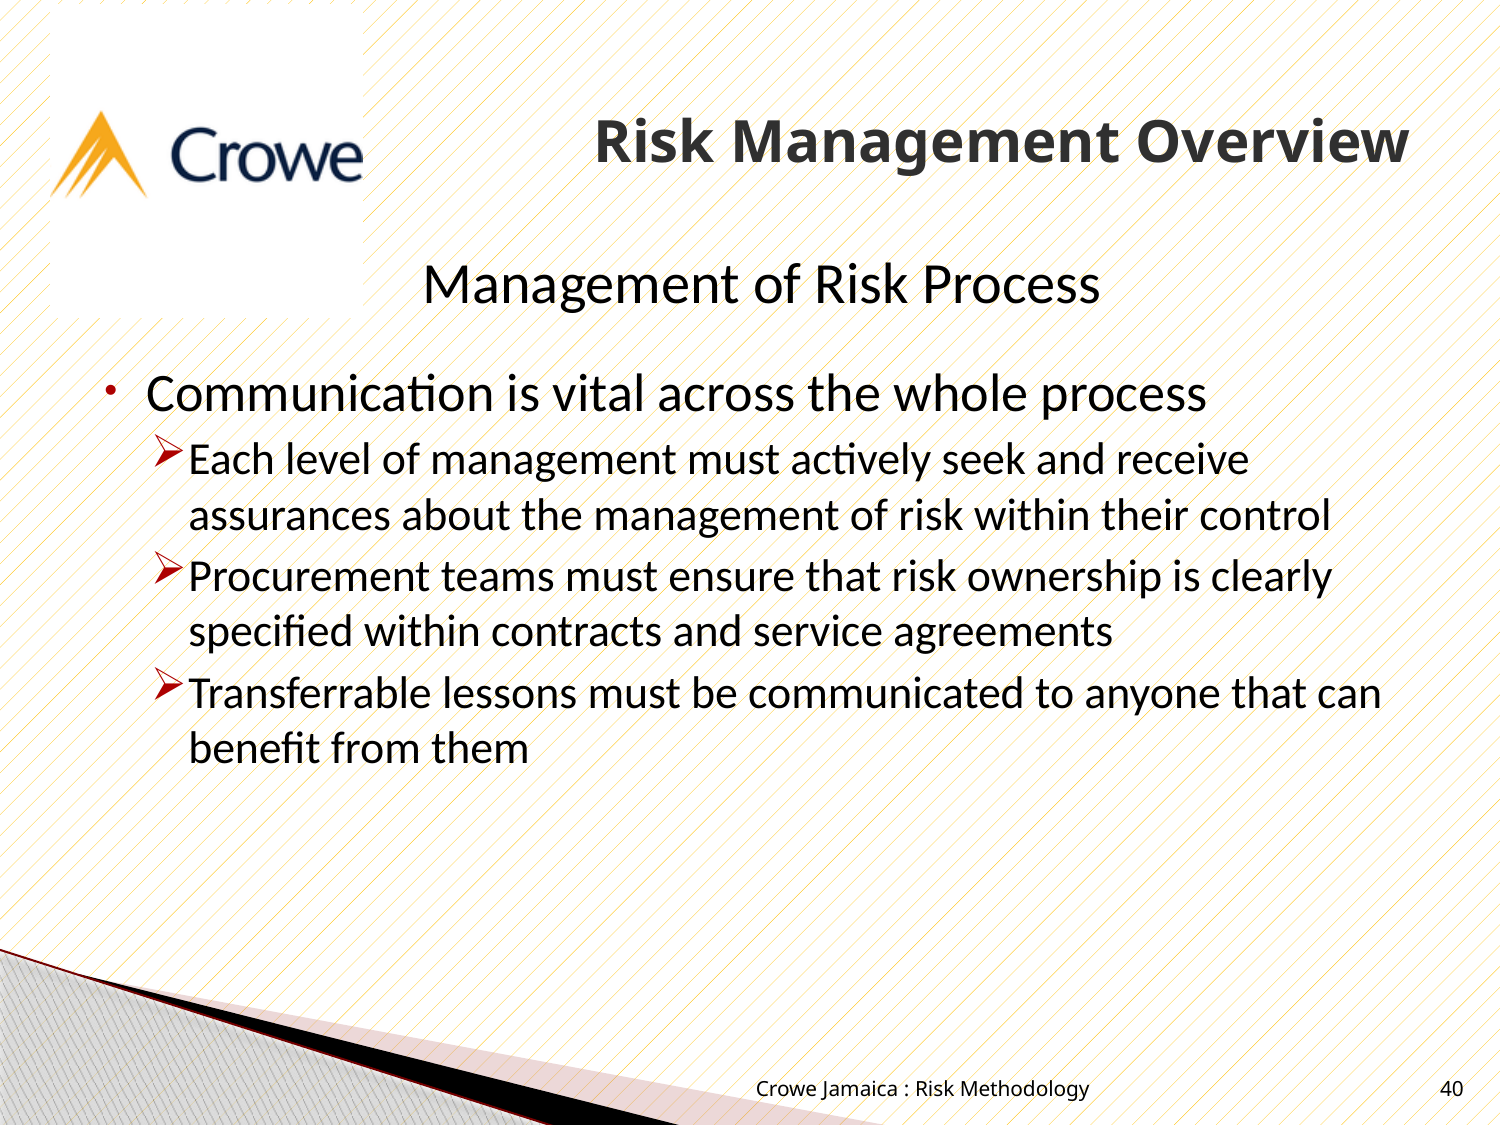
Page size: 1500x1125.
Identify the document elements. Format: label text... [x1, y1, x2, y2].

text_box Management of Risk Process [366, 237, 1425, 323]
title Risk Management Overview [368, 45, 1425, 233]
list Communication is vital across the whole process Each level of management must actively seek and receive assurances about the management of risk within their control Procurement teams must ensure that risk ownership is clearly specified within contracts and service agreements Transferrable lessons must be communicated to anyone that can benefit from them [71, 350, 1425, 986]
picture [49, 4, 363, 318]
slide_number 40 [1418, 1051, 1479, 1112]
footer Crowe Jamaica : Risk Methodology [718, 1051, 1105, 1112]
